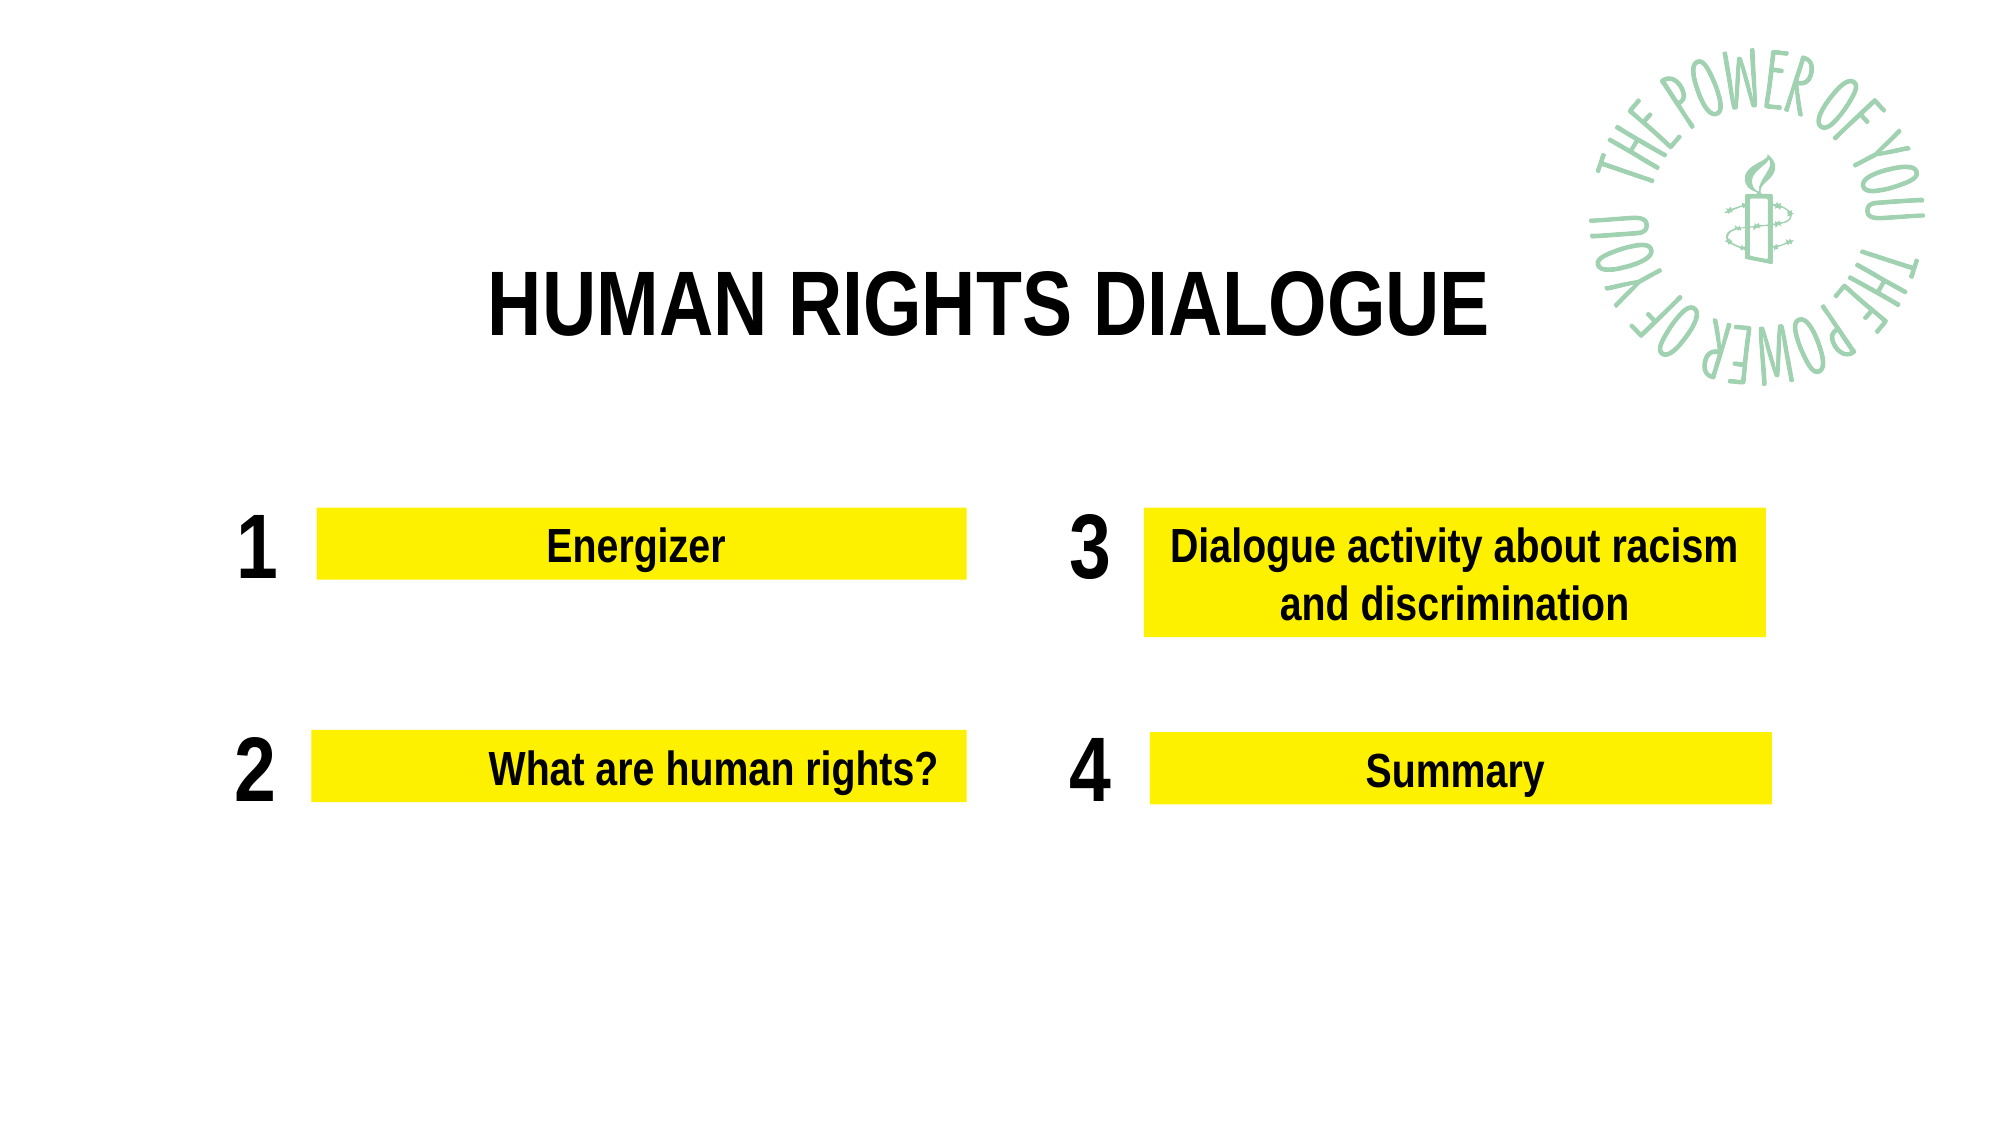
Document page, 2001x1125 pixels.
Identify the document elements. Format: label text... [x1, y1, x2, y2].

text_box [197, 491, 967, 614]
picture [1589, 48, 1925, 386]
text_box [197, 714, 967, 837]
title HUMAN RIGHTS DIALOGUE [399, 145, 1589, 363]
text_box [1033, 491, 1766, 639]
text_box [1033, 714, 1772, 837]
